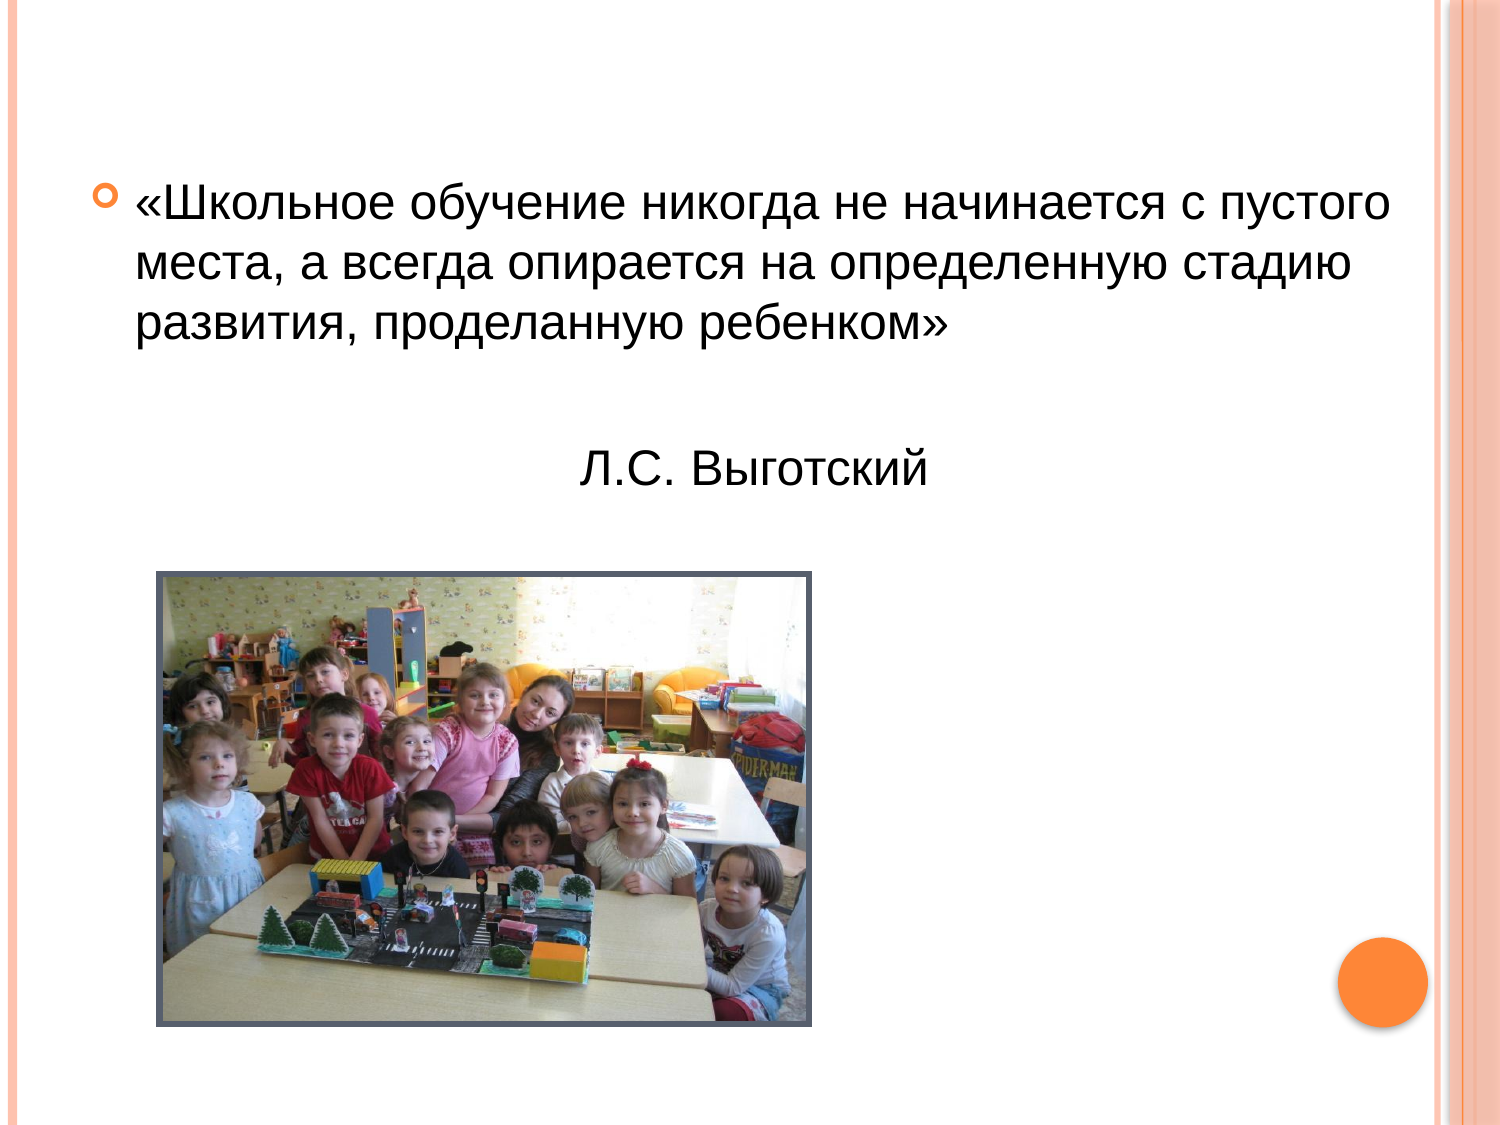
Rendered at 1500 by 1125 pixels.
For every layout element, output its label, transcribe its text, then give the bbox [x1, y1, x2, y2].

list «Школьное обучение никогда не начинается с пустого места, а всегда опирается на определенную стадию развития, проделанную ребенком» Л.С. Выготский [75, 162, 1425, 1075]
text_box [159, 574, 810, 1025]
